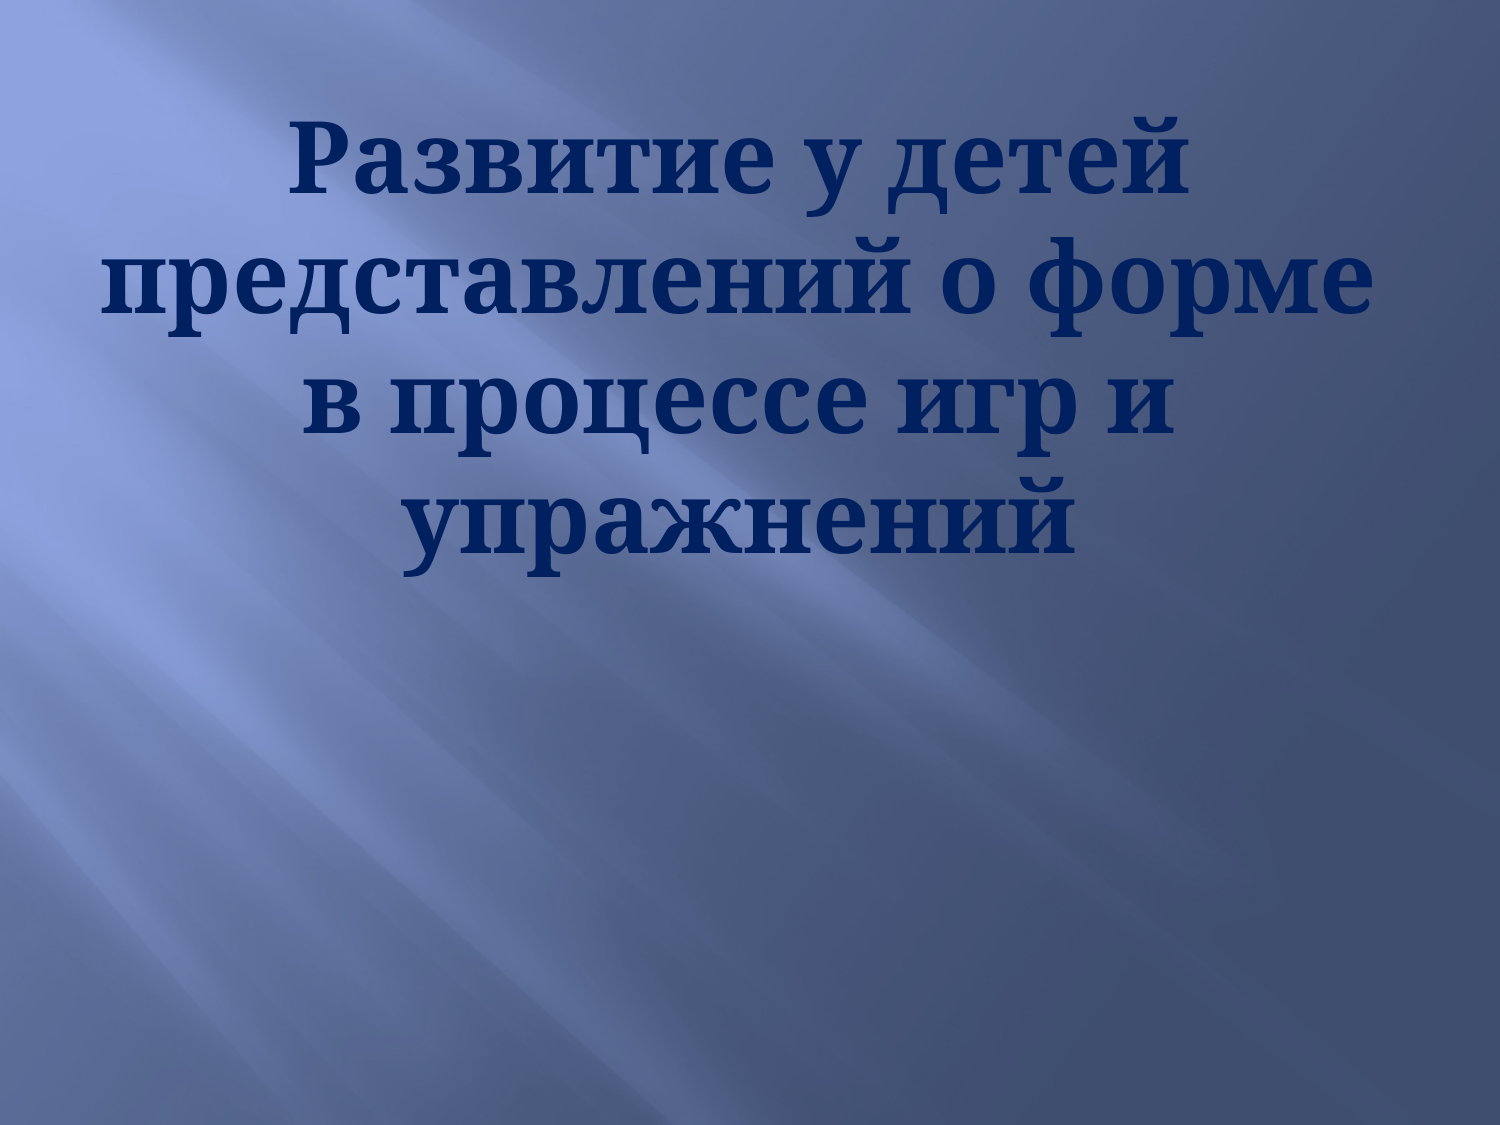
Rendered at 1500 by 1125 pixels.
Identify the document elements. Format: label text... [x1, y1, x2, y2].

title Развитие у детей представлений о форме в процессе игр и упражнений [53, 45, 1425, 622]
